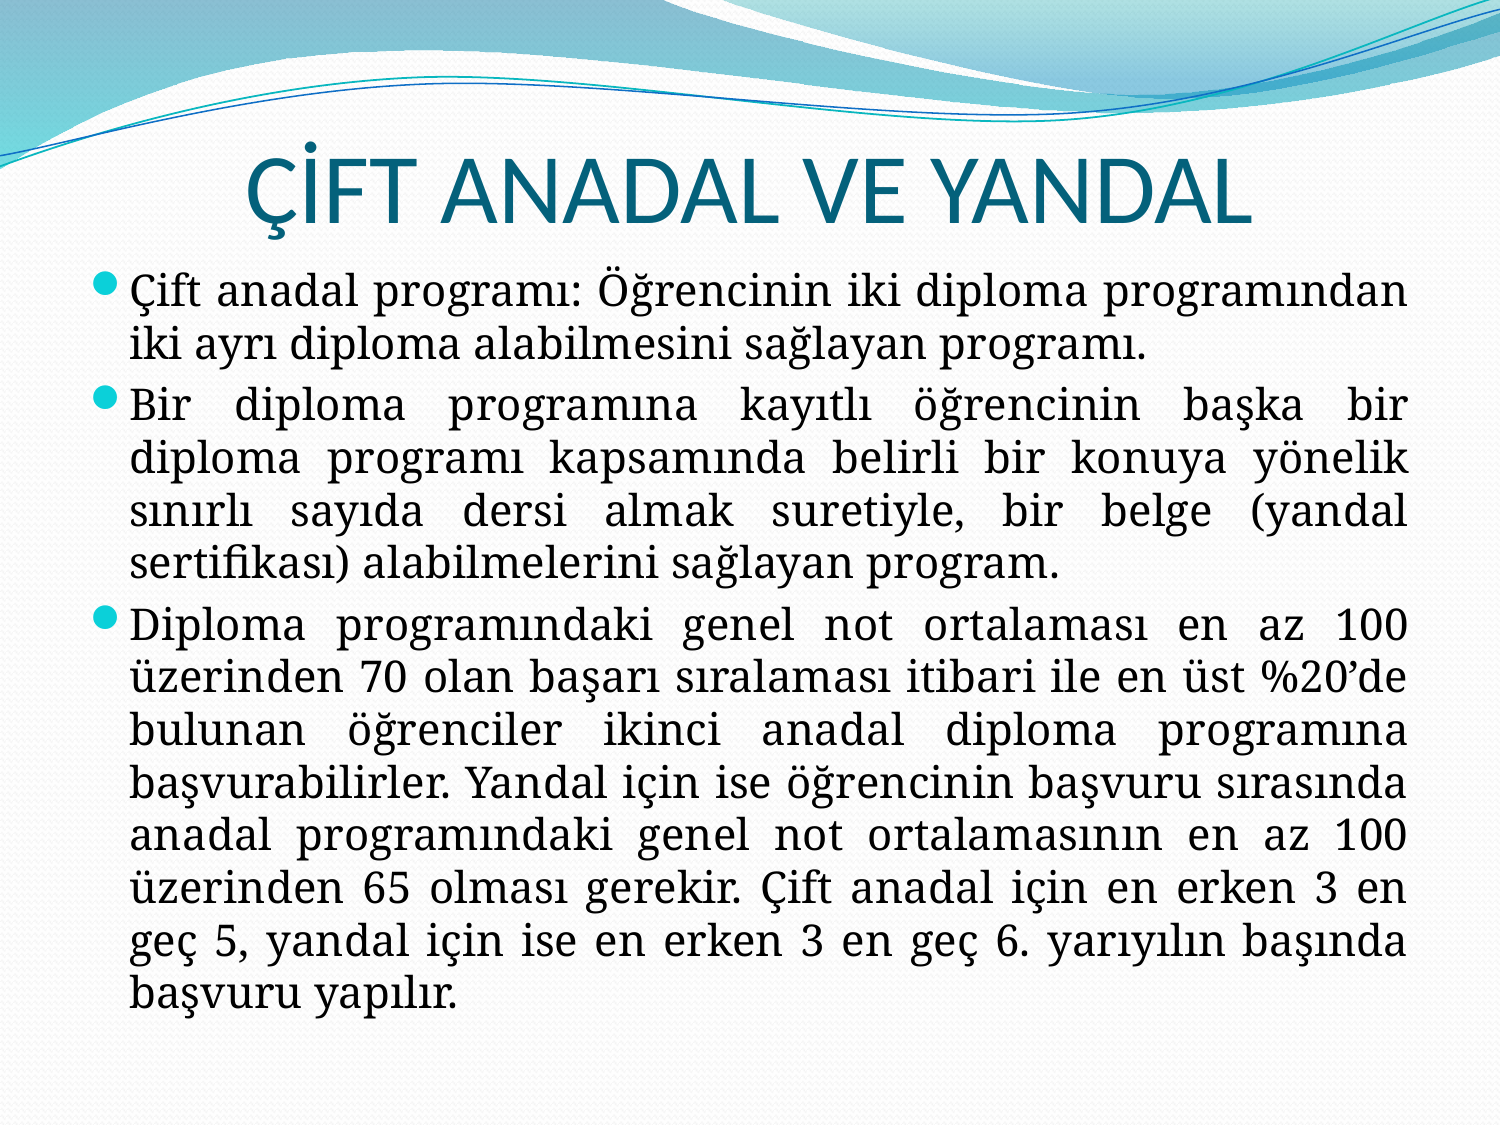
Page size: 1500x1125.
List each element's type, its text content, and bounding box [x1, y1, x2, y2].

title ÇİFT ANADAL VE YANDAL [75, 115, 1425, 244]
list Çift anadal programı: Öğrencinin iki diploma programından iki ayrı diploma alabilmesini sağlayan programı. Bir diploma programına kayıtlı öğrencinin başka bir diploma programı kapsamında belirli bir konuya yönelik sınırlı sayıda dersi almak suretiyle, bir belge (yandal sertifikası) alabilmelerini sağlayan program. Diploma programındaki genel not ortalaması en az 100 üzerinden 70 olan başarı sıralaması itibari ile en üst %20’de bulunan öğrenciler ikinci anadal diploma programına başvurabilirler. Yandal için ise öğrencinin başvuru sırasında anadal programındaki genel not ortalamasının en az 100 üzerinden 65 olması gerekir. Çift anadal için en erken 3 en geç 5, yandal için ise en erken 3 en geç 6. yarıyılın başında başvuru yapılır. [75, 255, 1425, 1038]
